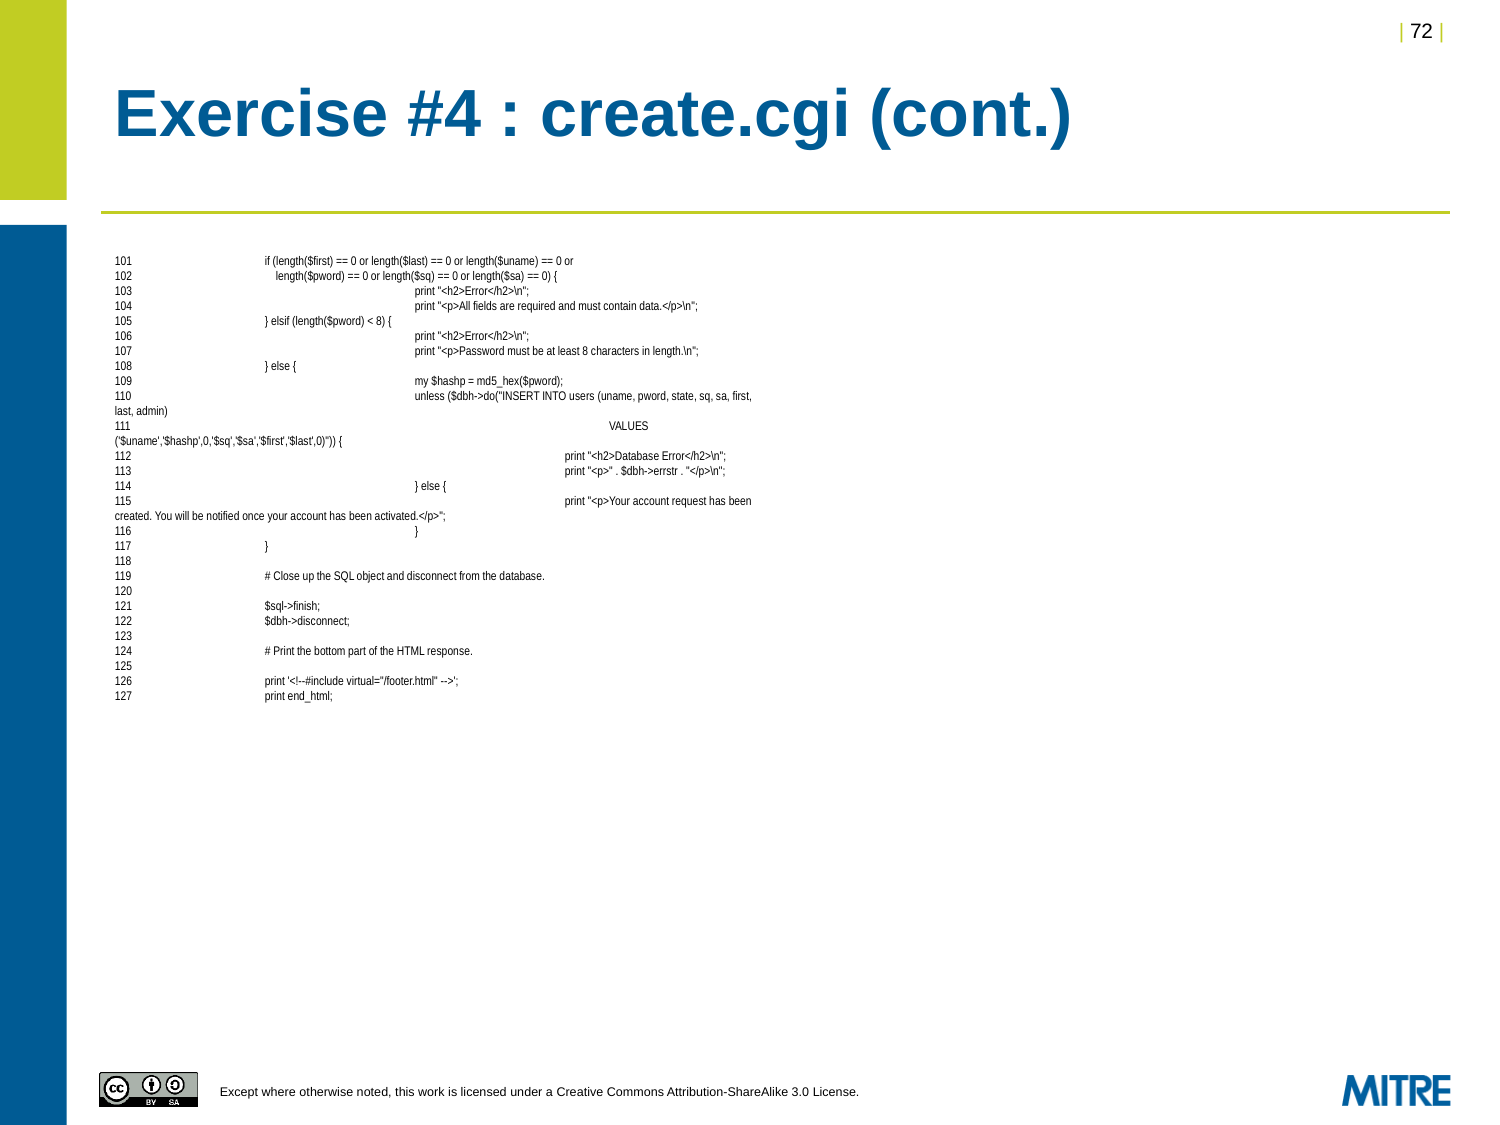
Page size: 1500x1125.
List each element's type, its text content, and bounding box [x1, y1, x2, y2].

list 101 if (length($first) == 0 or length($last) == 0 or length($uname) == 0 or 102 length($pword) == 0 or length($sq) == 0 or length($sa) == 0) { 103 print "<h2>Error</h2>\n"; 104 print "<p>All fields are required and must contain data.</p>\n"; 105 } elsif (length($pword) < 8) { 106 print "<h2>Error</h2>\n"; 107 print "<p>Password must be at least 8 characters in length.\n"; 108 } else { 109 my $hashp = md5_hex($pword); 110 unless ($dbh->do("INSERT INTO users (uname, pword, state, sq, sa, first, last, admin) 111 VALUES ('$uname','$hashp',0,'$sq','$sa','$first','$last',0)")) { 112 print "<h2>Database Error</h2>\n"; 113 print "<p>" . $dbh->errstr . "</p>\n"; 114 } else { 115 print "<p>Your account request has been created. You will be notified once your account has been activated.</p>"; 116 } 117 } 118 119 # Close up the SQL object and disconnect from the database. 120 121 $sql->finish; 122 $dbh->disconnect; 123 124 # Print the bottom part of the HTML response. 125 126 print '<!--#include virtual="/footer.html" -->'; 127 print end_html; [99, 245, 763, 1013]
title Exercise #4 : create.cgi (cont.) [99, 45, 1450, 188]
picture [1342, 1072, 1453, 1113]
picture [99, 1072, 198, 1107]
